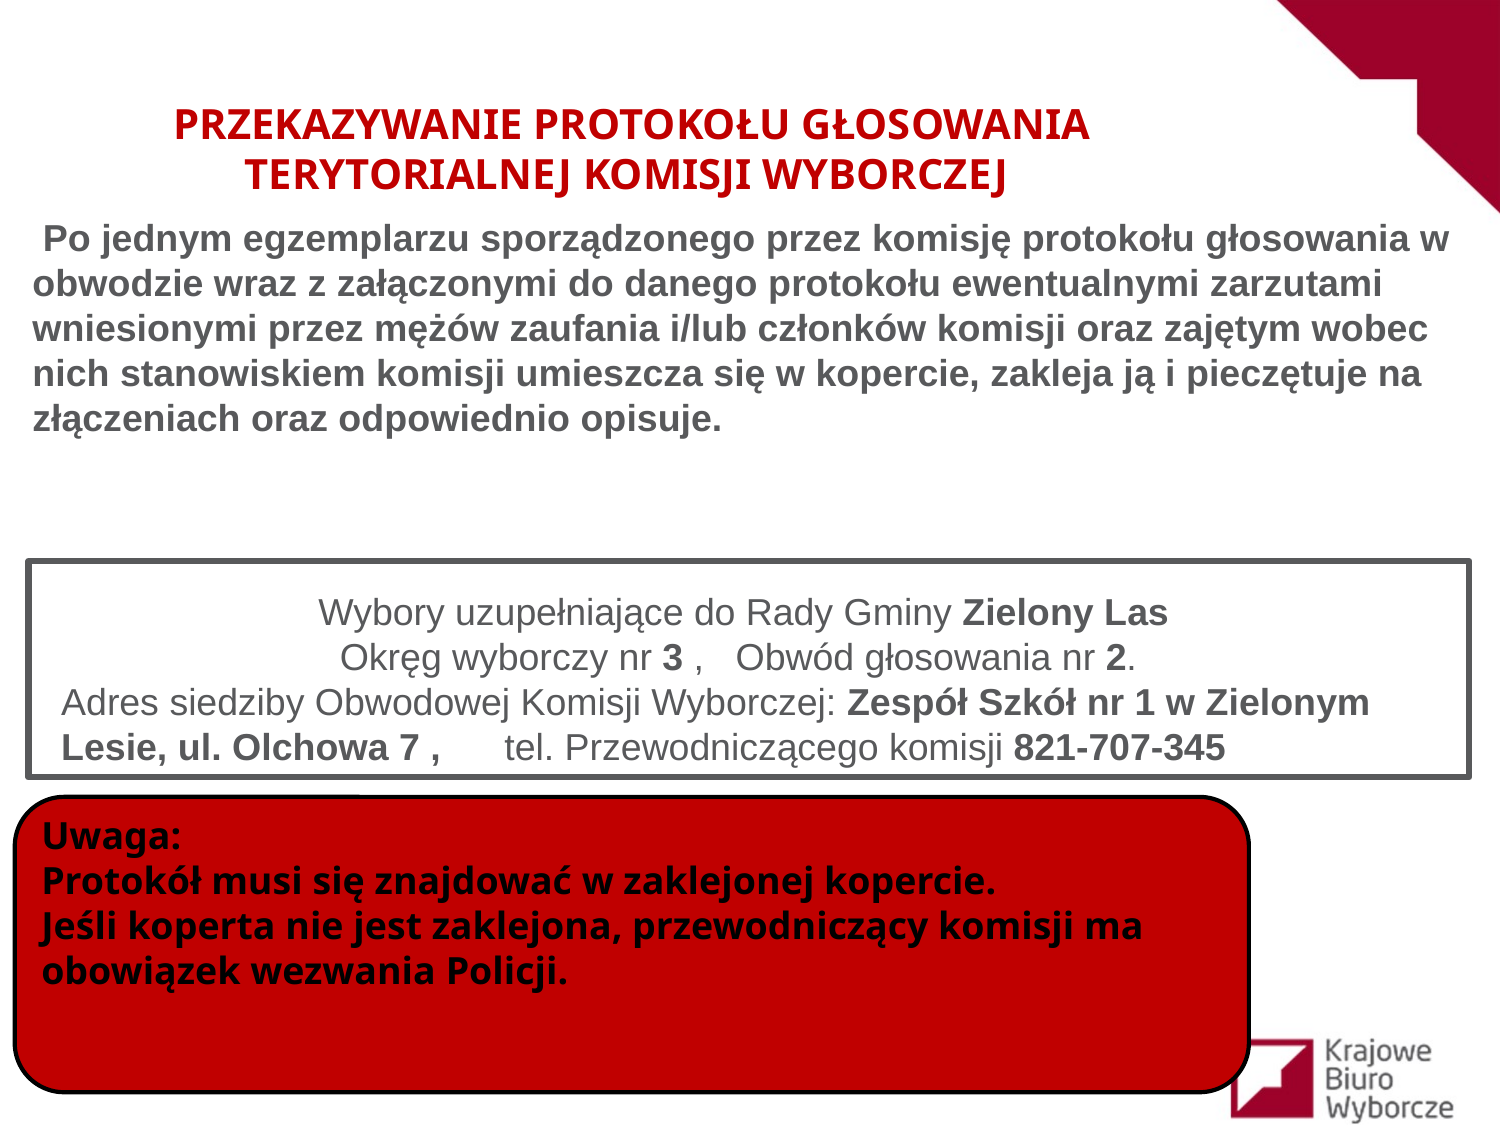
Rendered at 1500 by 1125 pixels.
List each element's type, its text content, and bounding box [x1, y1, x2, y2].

text_box Po jednym egzemplarzu sporządzonego przez komisję protokołu głosowania w obwodzie wraz z załączonymi do danego protokołu ewentualnymi zarzutami wniesionymi przez mężów zaufania i/lub członków komisji oraz zajętym wobec nich stanowiskiem komisji umieszcza się w kopercie, zakleja ją i pieczętuje na złączeniach oraz odpowiednio opisuje. [17, 206, 1471, 446]
text_box [34, 794, 1229, 804]
text_box Uwaga: Protokół musi się znajdować w zaklejonej kopercie. Jeśli koperta nie jest zaklejona, przewodniczący komisji ma obowiązek wezwania Policji. [26, 804, 1258, 1000]
text_box PRZEKAZYWANIE PROTOKOŁU GŁOSOWANIA TERYTORIALNEJ KOMISJI WYBORCZEJ [64, 90, 1199, 205]
text_box Wybory uzupełniające do Rady Gminy Zielony Las Okręg wyborczy nr 3 , Obwód głosowania nr 2. Adres siedziby Obwodowej Komisji Wyborczej: Zespół Szkół nr 1 w Zielonym Lesie, ul. Olchowa 7 , tel. Przewodniczącego komisji 821-707-345 [46, 580, 1452, 776]
text_box [12, 811, 1251, 1095]
text_box [26, 559, 1471, 779]
picture [0, 0, 1500, 1125]
